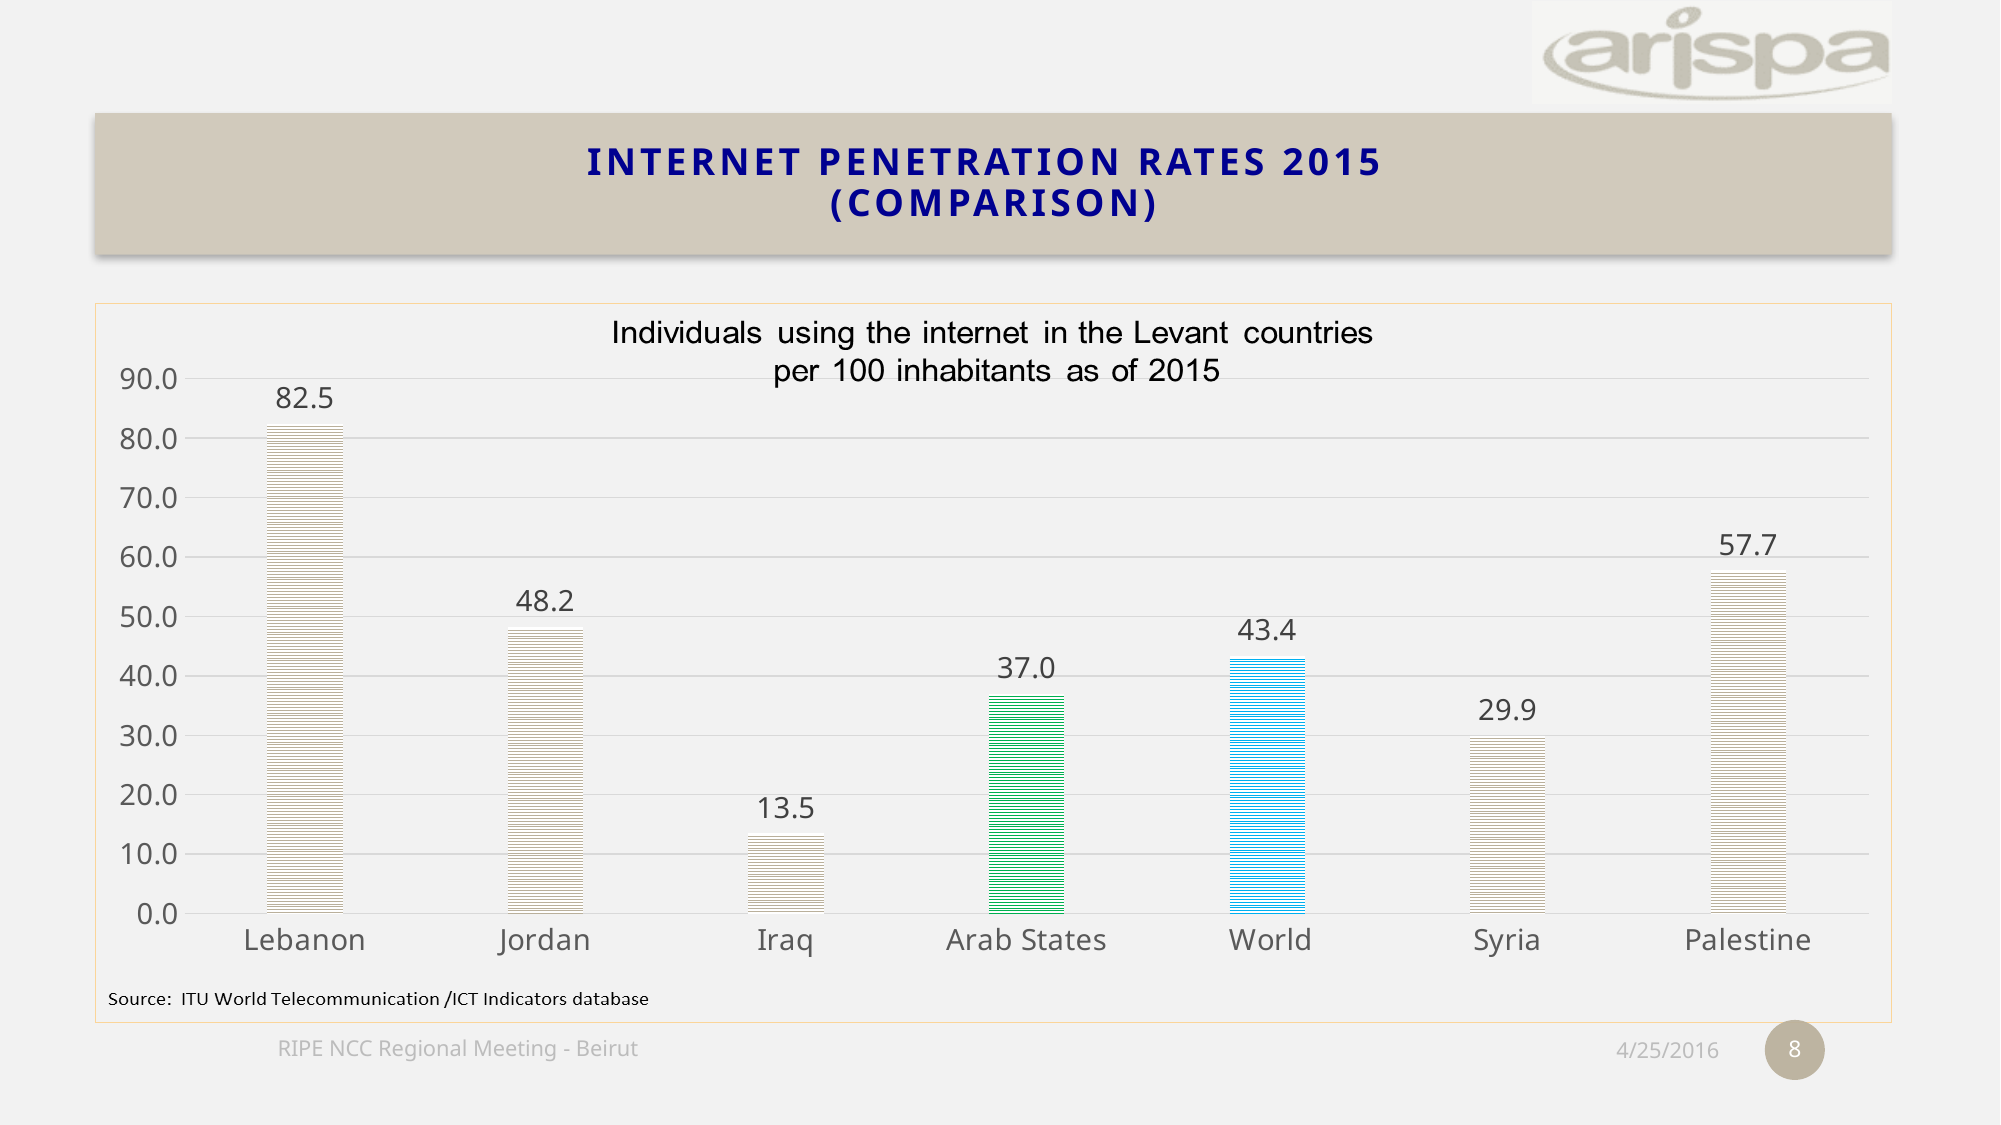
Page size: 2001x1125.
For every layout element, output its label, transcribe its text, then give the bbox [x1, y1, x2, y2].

slide_number 8 [1764, 1023, 1825, 1080]
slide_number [1283, 1023, 1735, 1077]
title Internet penetration rates 2015 (Comparison) [92, 111, 1894, 257]
chart [95, 303, 1892, 1023]
footer RIPE NCC Regional Meeting - Beirut [262, 1023, 1231, 1076]
